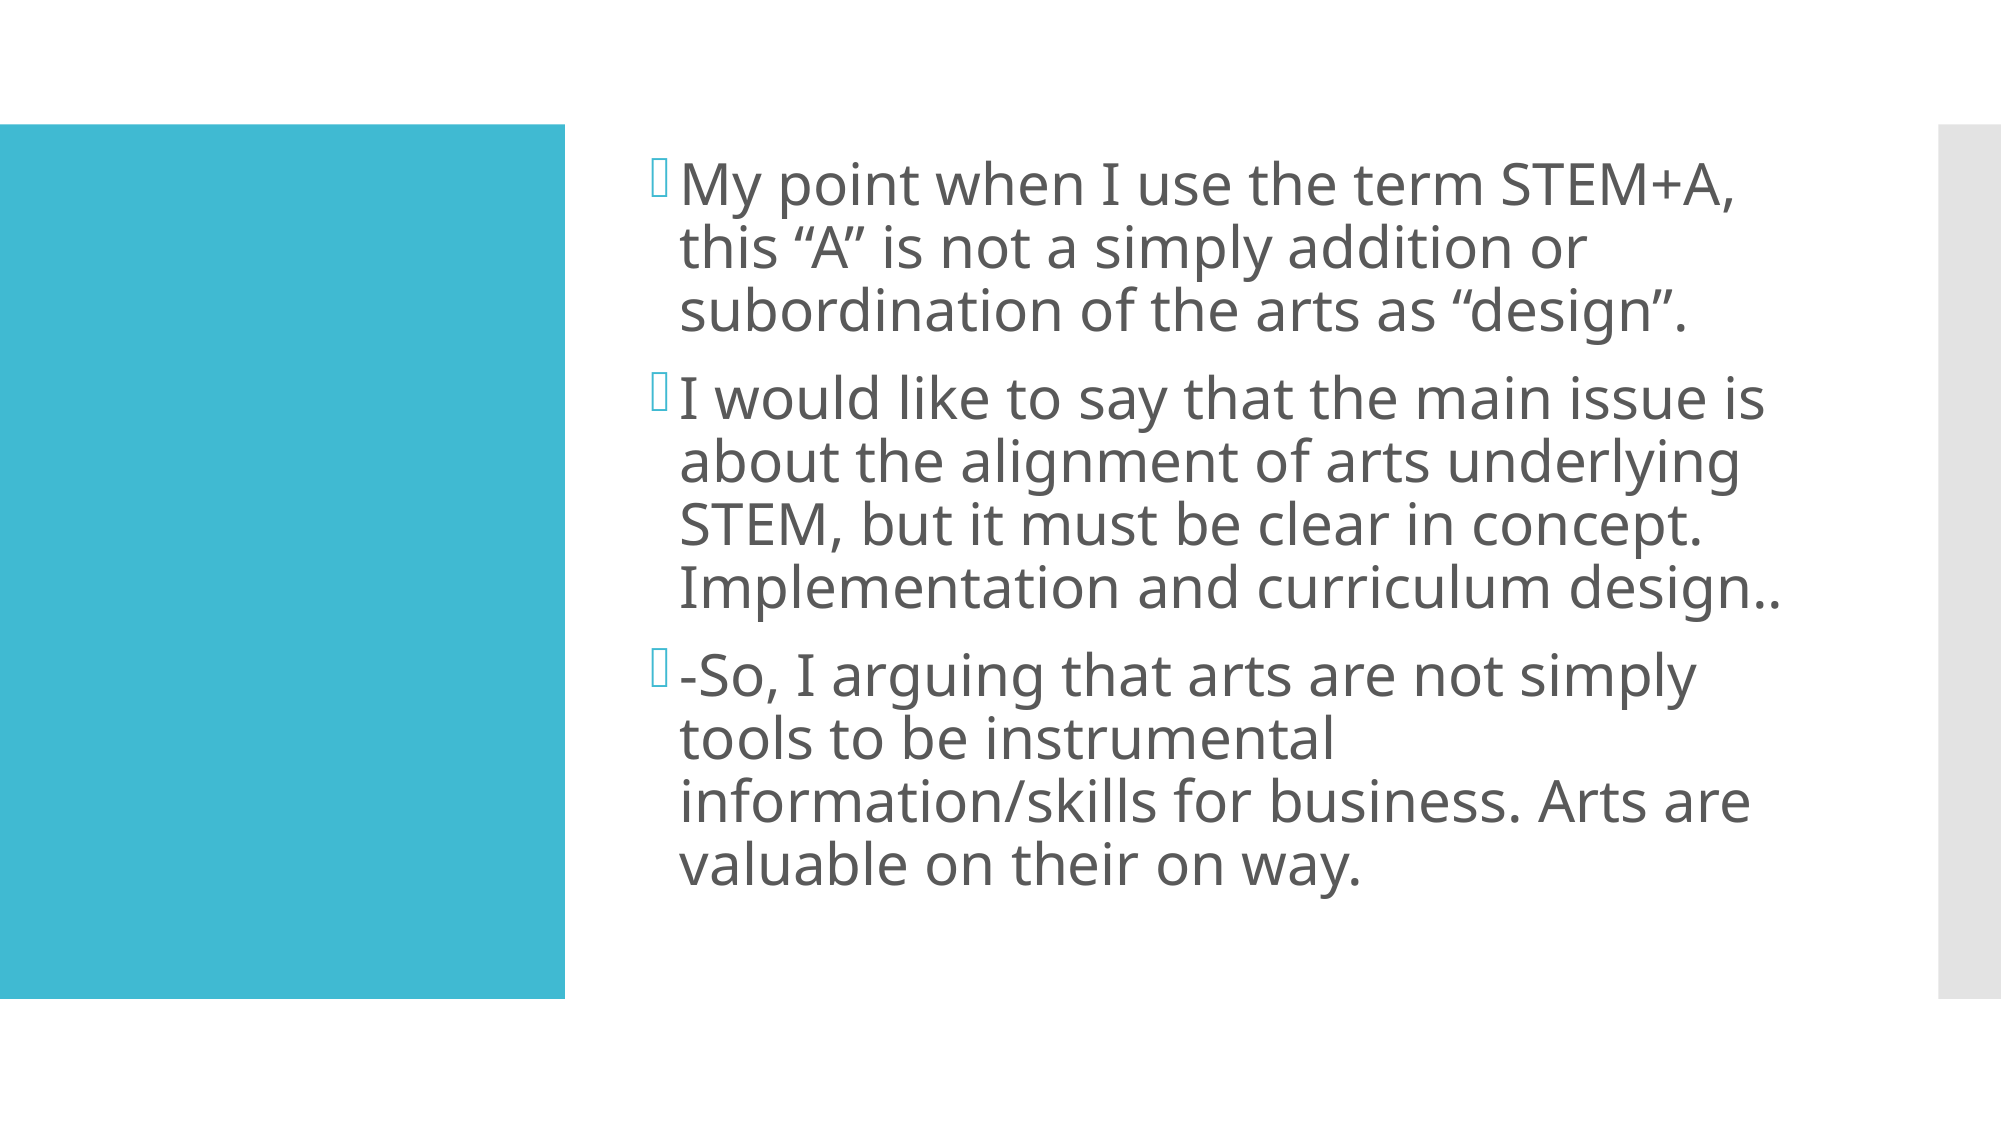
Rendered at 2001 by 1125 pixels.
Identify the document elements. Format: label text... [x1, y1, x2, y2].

list My point when I use the term STEM+A, this “A” is not a simply addition or subordination of the arts as “design”. I would like to say that the main issue is about the alignment of arts underlying STEM, but it must be clear in concept. Implementation and curriculum design.. -So, I arguing that arts are not simply tools to be instrumental information/skills for business. Arts are valuable on their on way. [634, 141, 1835, 982]
